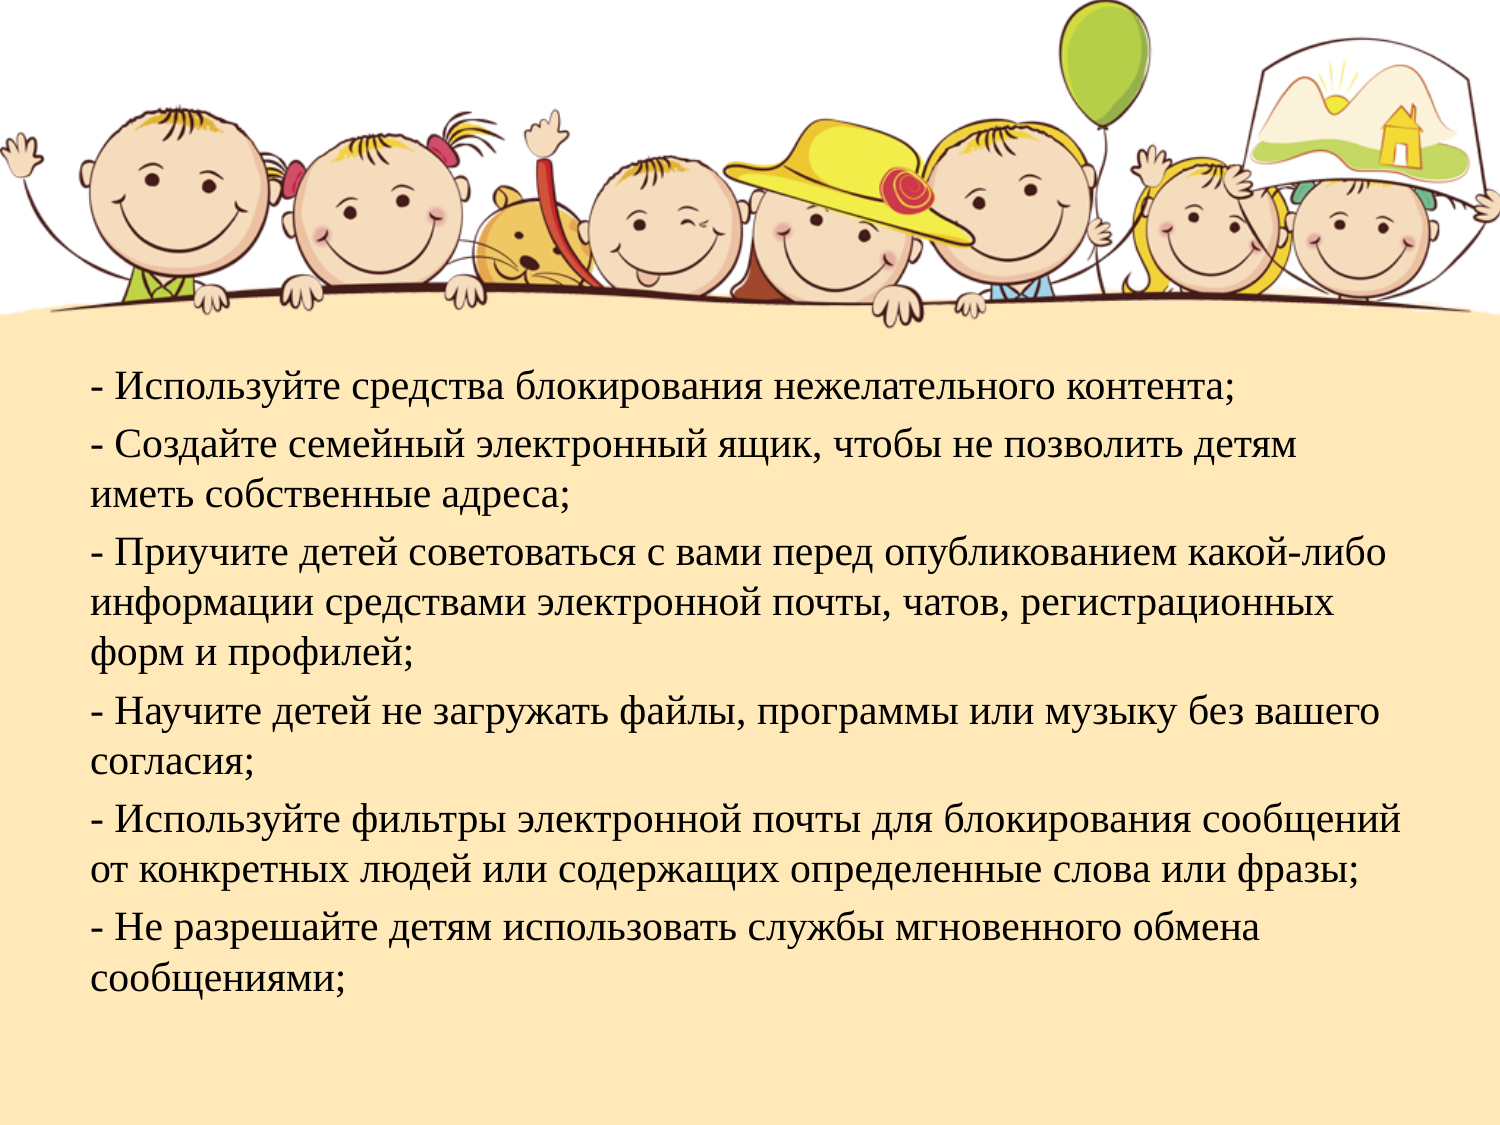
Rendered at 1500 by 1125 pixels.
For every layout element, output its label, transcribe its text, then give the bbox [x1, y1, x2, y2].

list - Используйте средства блокирования нежелательного контента; - Создайте семейный электронный ящик, чтобы не позволить детям иметь собственные адреса; - Приучите детей советоваться с вами перед опубликованием какой-либо информации средствами электронной почты, чатов, регистрационных форм и профилей; - Научите детей не загружать файлы, программы или музыку без вашего согласия; - Используйте фильтры электронной почты для блокирования сообщений от конкретных людей или содержащих определенные слова или фразы; - Не разрешайте детям использовать службы мгновенного обмена сообщениями; [74, 349, 1426, 1083]
picture [0, 0, 1500, 1125]
